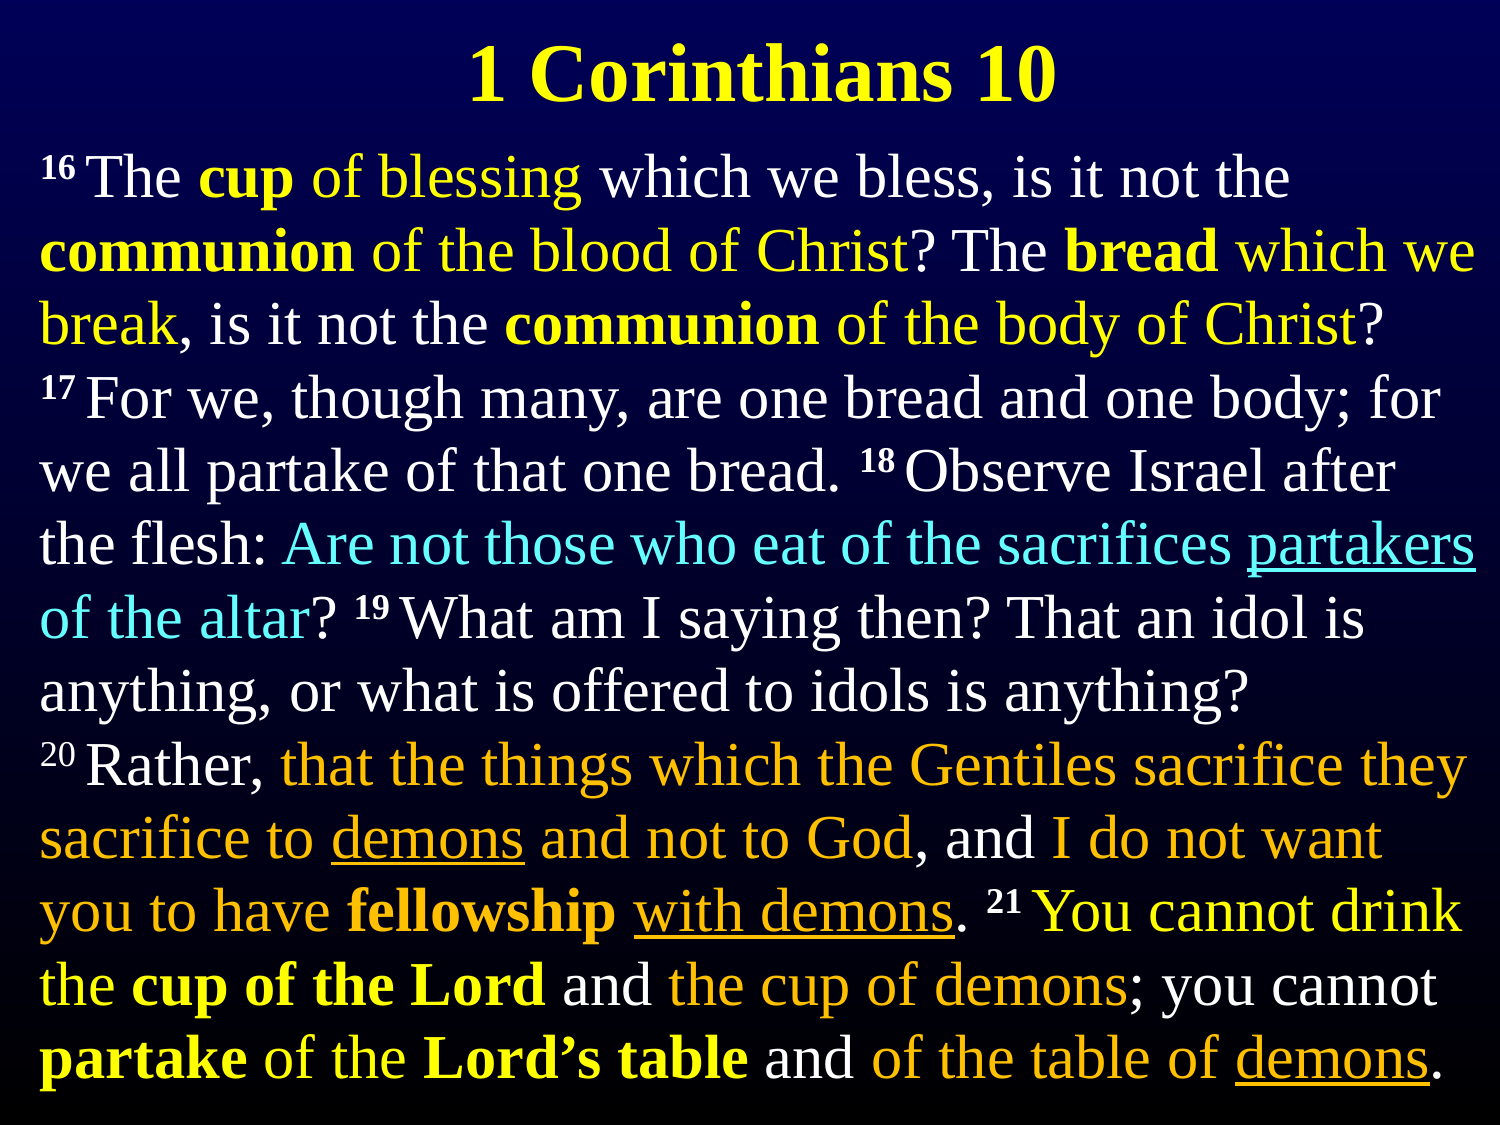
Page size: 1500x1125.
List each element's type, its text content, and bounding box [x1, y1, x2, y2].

text_box 1 Corinthians 10 16 The cup of blessing which we bless, is it not the communion of the blood of Christ? The bread which we break, is it not the communion of the body of Christ? 17 For we, though many, are one bread and one body; for we all partake of that one bread. 18 Observe Israel after the flesh: Are not those who eat of the sacrifices partakers of the altar? 19 What am I saying then? That an idol is anything, or what is offered to idols is anything? 20 Rather, that the things which the Gentiles sacrifice they sacrifice to demons and not to God, and I do not want you to have fellowship with demons. 21 You cannot drink the cup of the Lord and the cup of demons; you cannot partake of the Lord’s table and of the table of demons. [24, 10, 1500, 1101]
